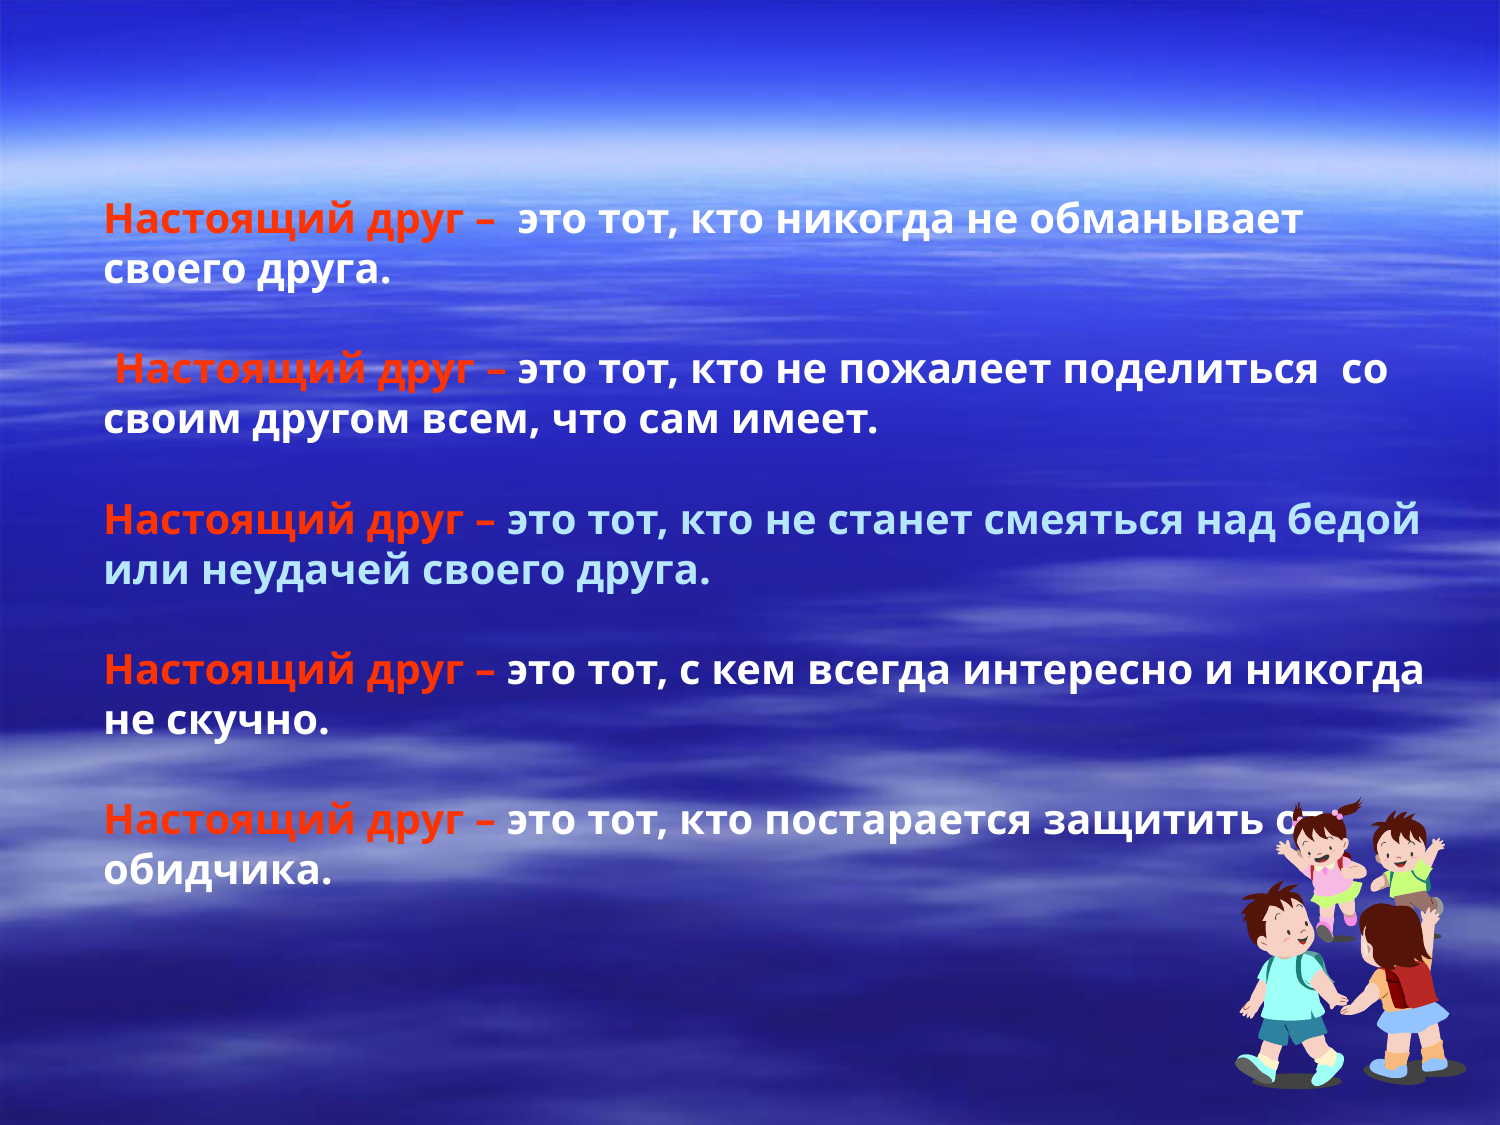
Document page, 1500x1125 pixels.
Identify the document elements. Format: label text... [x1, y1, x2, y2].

text_box Настоящий друг – это тот, кто никогда не обманывает своего друга. Настоящий друг – это тот, кто не пожалеет поделиться со своим другом всем, что сам имеет. Настоящий друг – это тот, кто не станет смеяться над бедой или неудачей своего друга. Настоящий друг – это тот, с кем всегда интересно и никогда не скучно. Настоящий друг – это тот, кто постарается защитить от обидчика. [88, 184, 1459, 951]
picture [0, 0, 1500, 1125]
